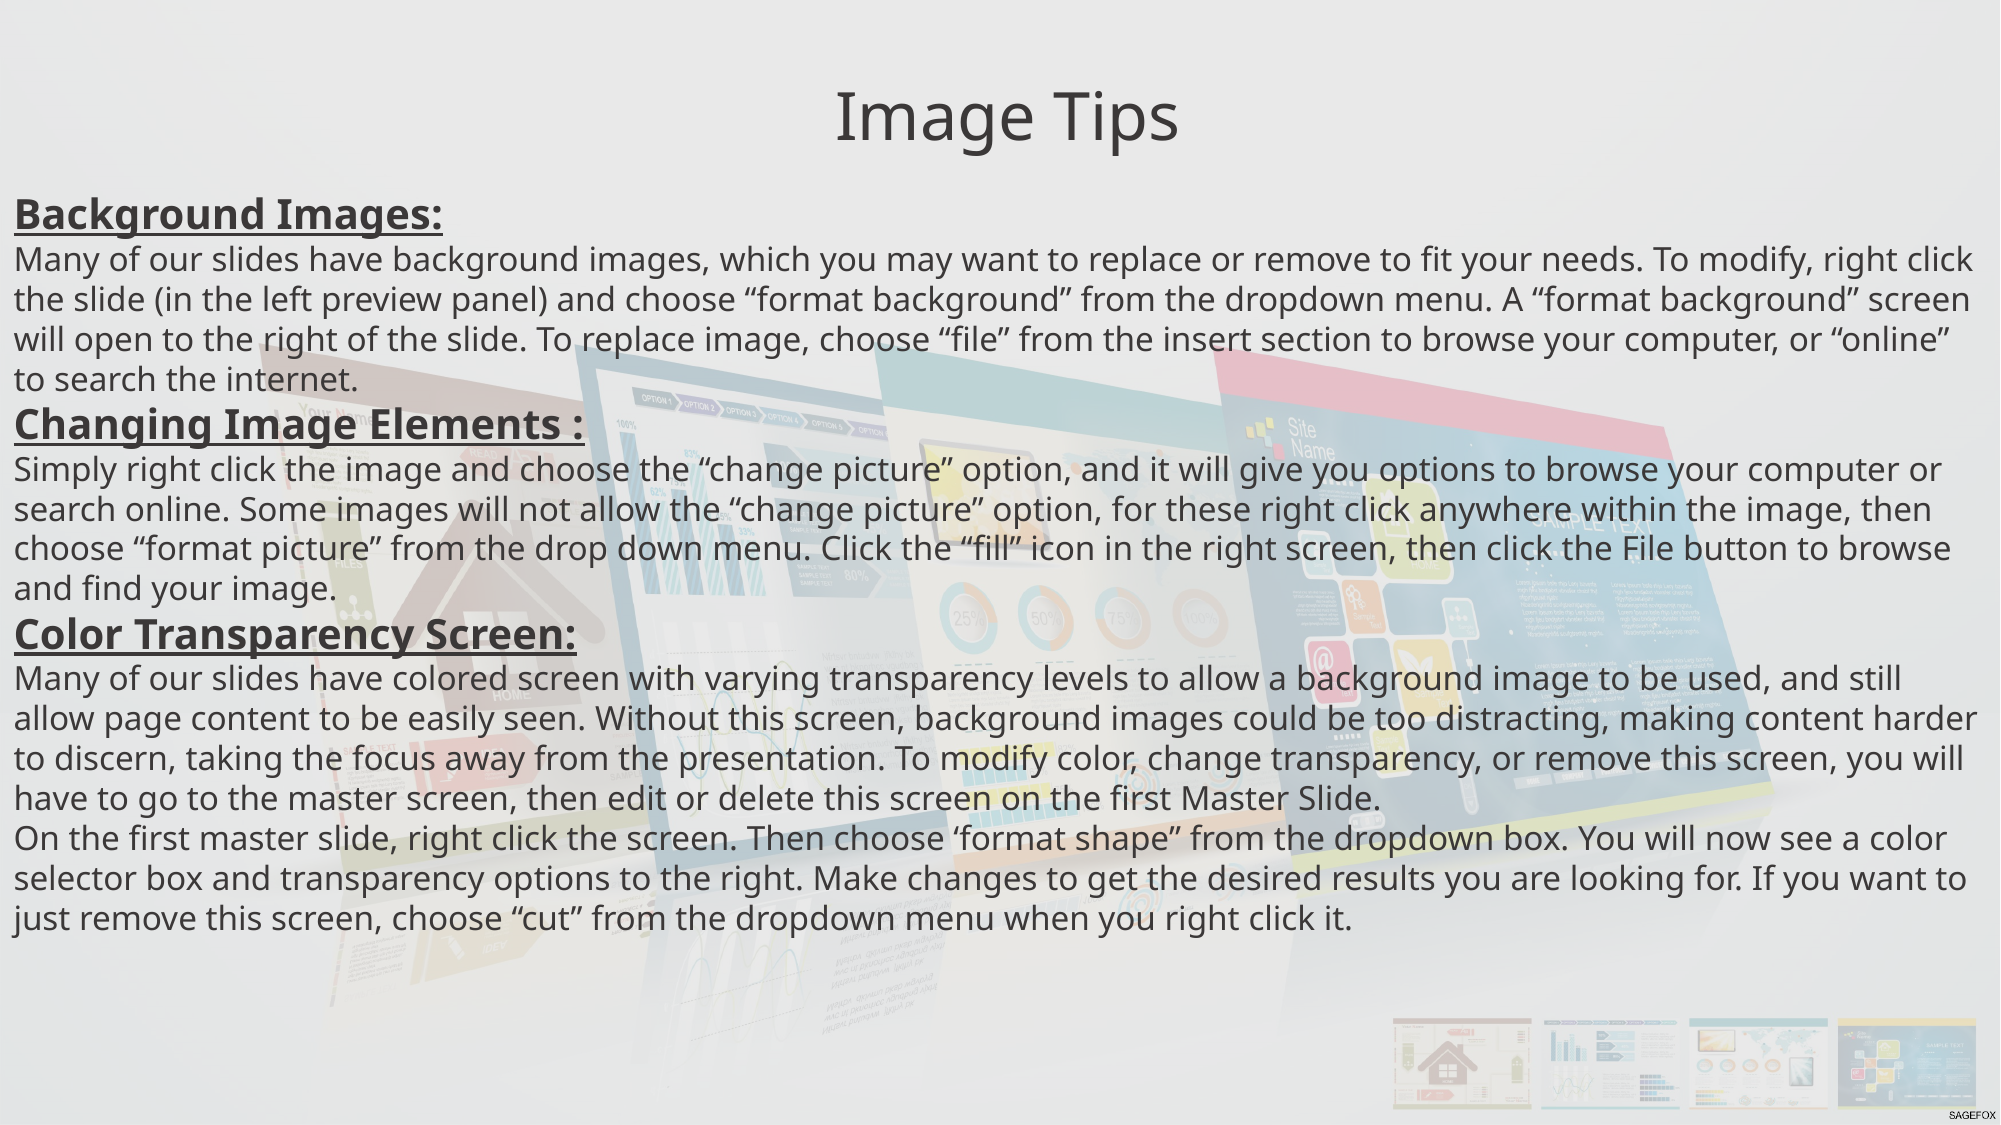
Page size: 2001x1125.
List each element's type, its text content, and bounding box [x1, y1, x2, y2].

text_box Background Images: Many of our slides have background images, which you may want to replace or remove to fit your needs. To modify, right click the slide (in the left preview panel) and choose “format background” from the dropdown menu. A “format background” screen will open to the right of the slide. To replace image, choose “file” from the insert section to browse your computer, or “online” to search the internet. Changing Image Elements : Simply right click the image and choose the “change picture” option, and it will give you options to browse your computer or search online. Some images will not allow the “change picture” option, for these right click anywhere within the image, then choose “format picture” from the drop down menu. Click the “fill” icon in the right screen, then click the File button to browse and find your image. Color Transparency Screen: Many of our slides have colored screen with varying transparency levels to allow a background image to be used, and still allow page content to be easily seen. Without this screen, background images could be too distracting, making content harder to discern, taking the focus away from the presentation. To modify color, change transparency, or remove this screen, you will have to go to the master screen, then edit or delete this screen on the first Master Slide. On the first master slide, right click the screen. Then choose ‘format shape” from the dropdown box. You will now see a color selector box and transparency options to the right. Make changes to get the desired results you are looking for. If you want to just remove this screen, choose “cut” from the dropdown menu when you right click it. [0, 0, 2000, 1125]
title Image Tips [597, 59, 1420, 177]
